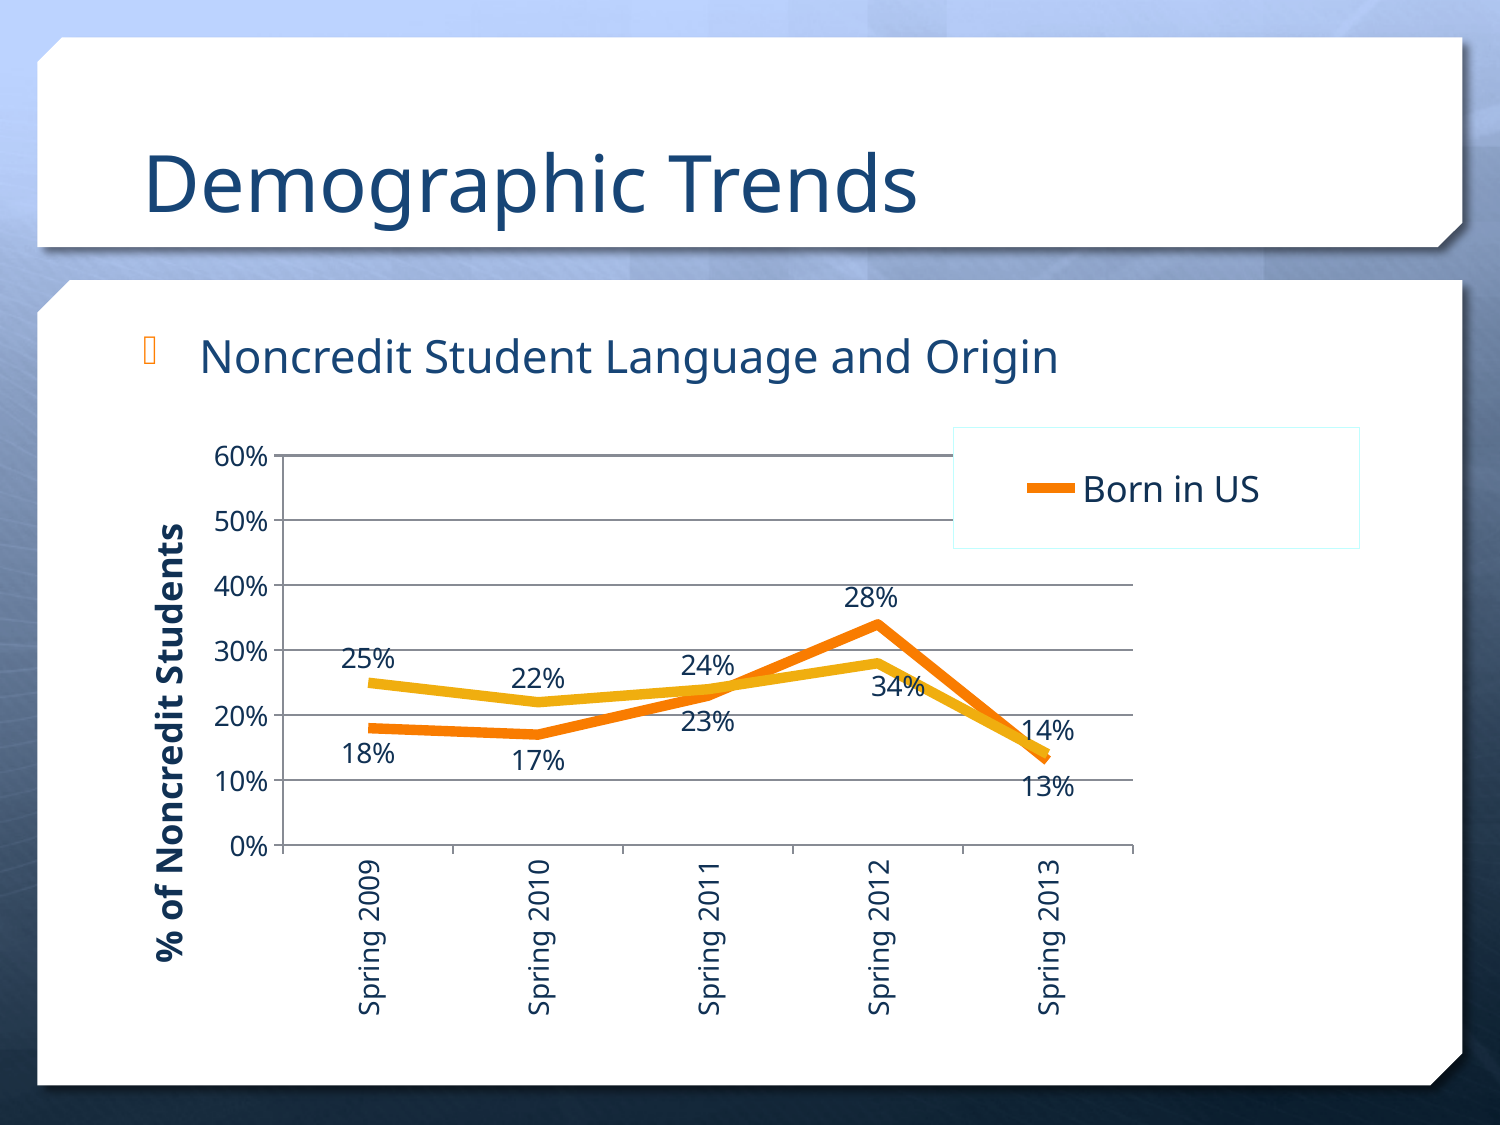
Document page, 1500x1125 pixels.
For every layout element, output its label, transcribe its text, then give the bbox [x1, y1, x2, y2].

chart [71, 425, 1439, 1031]
title Demographic Trends [127, 48, 1372, 236]
list Noncredit Student Language and Origin [127, 319, 1372, 425]
